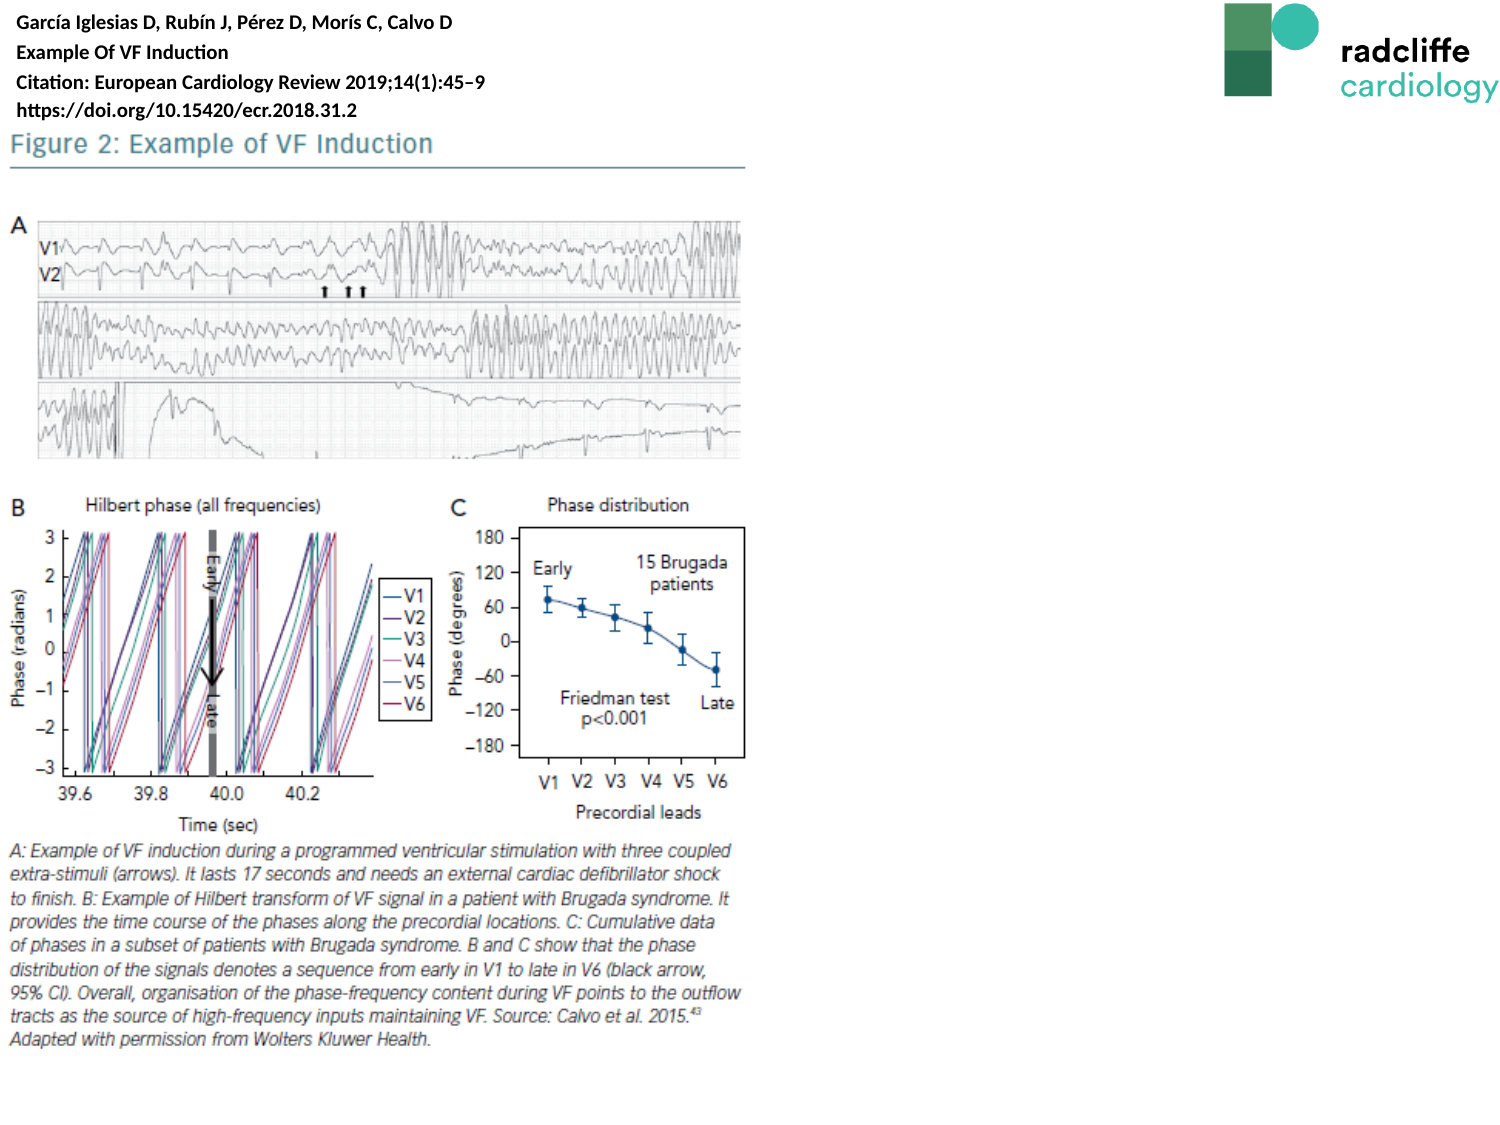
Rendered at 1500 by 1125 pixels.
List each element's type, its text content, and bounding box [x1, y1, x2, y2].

picture [1224, 1, 1499, 104]
text_box García Iglesias D, Rubín J, Pérez D, Morís C, Calvo D [1, 1, 939, 31]
picture [1, 124, 765, 1063]
text_box Example Of VF Induction [1, 31, 1224, 60]
text_box Citation: European Cardiology Review 2019;14(1):45–9 [1, 60, 1224, 89]
text_box https://doi.org/10.15420/ecr.2018.31.2 [1, 89, 1500, 129]
